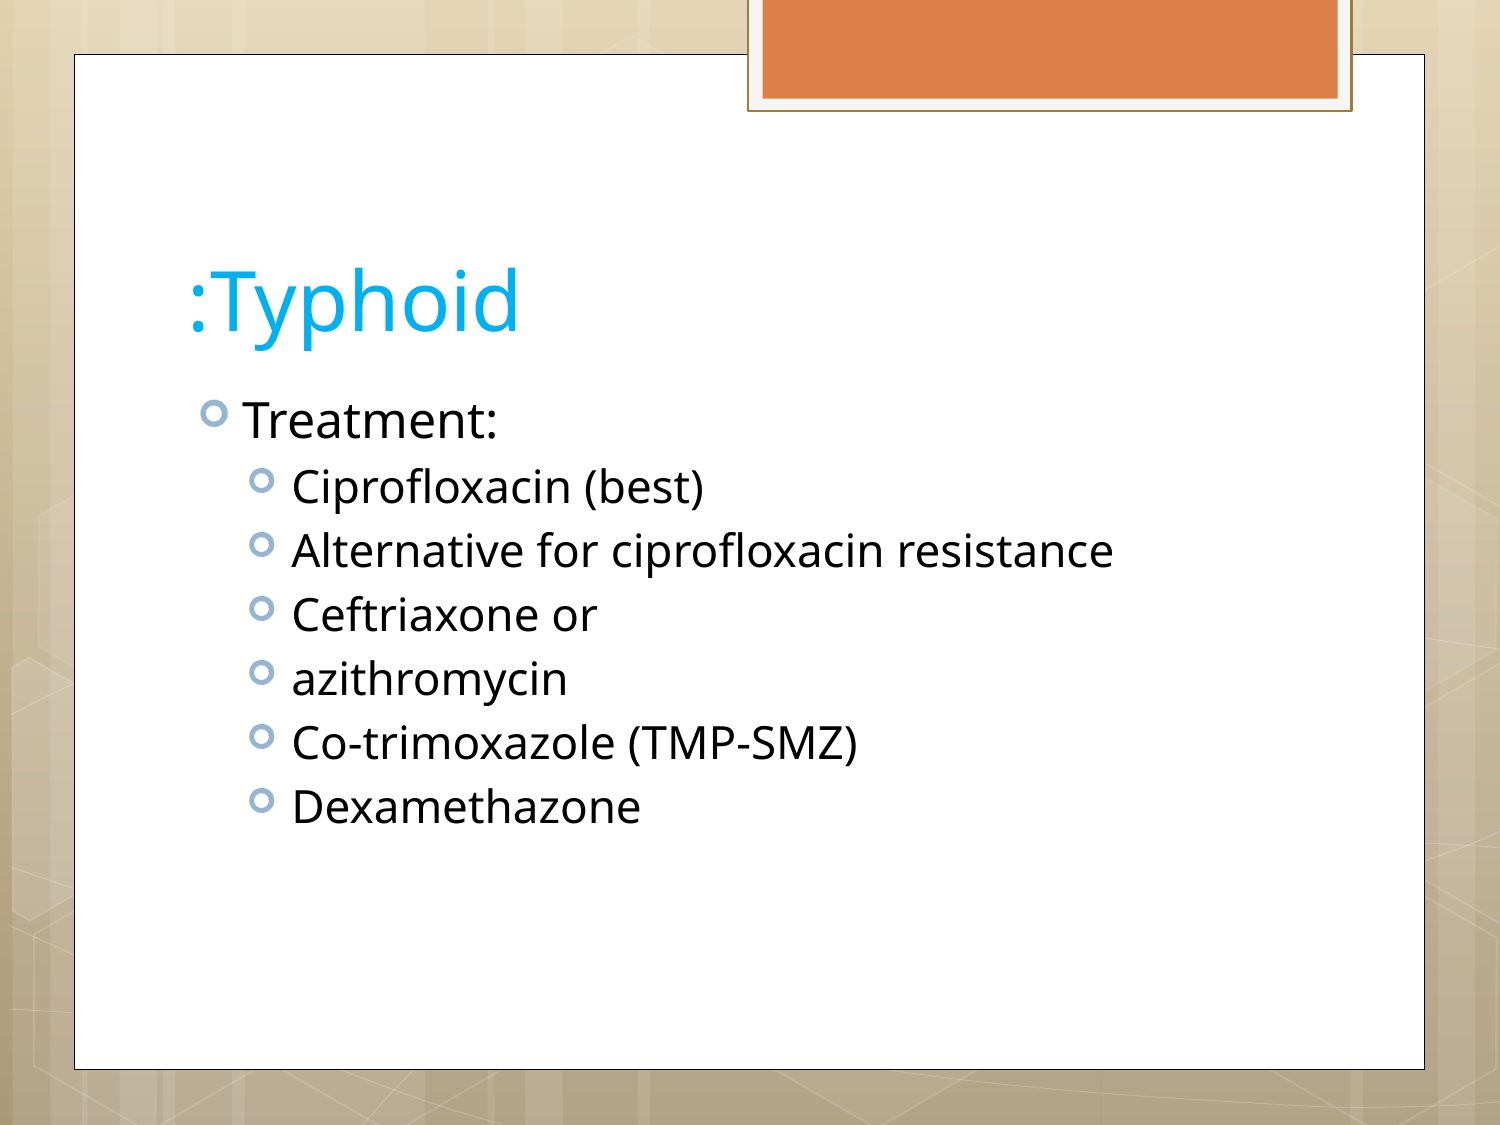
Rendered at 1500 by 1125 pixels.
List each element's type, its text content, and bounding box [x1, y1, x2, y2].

list Treatment: Ciprofloxacin (best) Alternative for ciprofloxacin resistance Ceftriaxone or azithromycin Co-trimoxazole (TMP-SMZ) Dexamethazone [171, 381, 1283, 957]
title Typhoid: [171, 168, 1324, 357]
